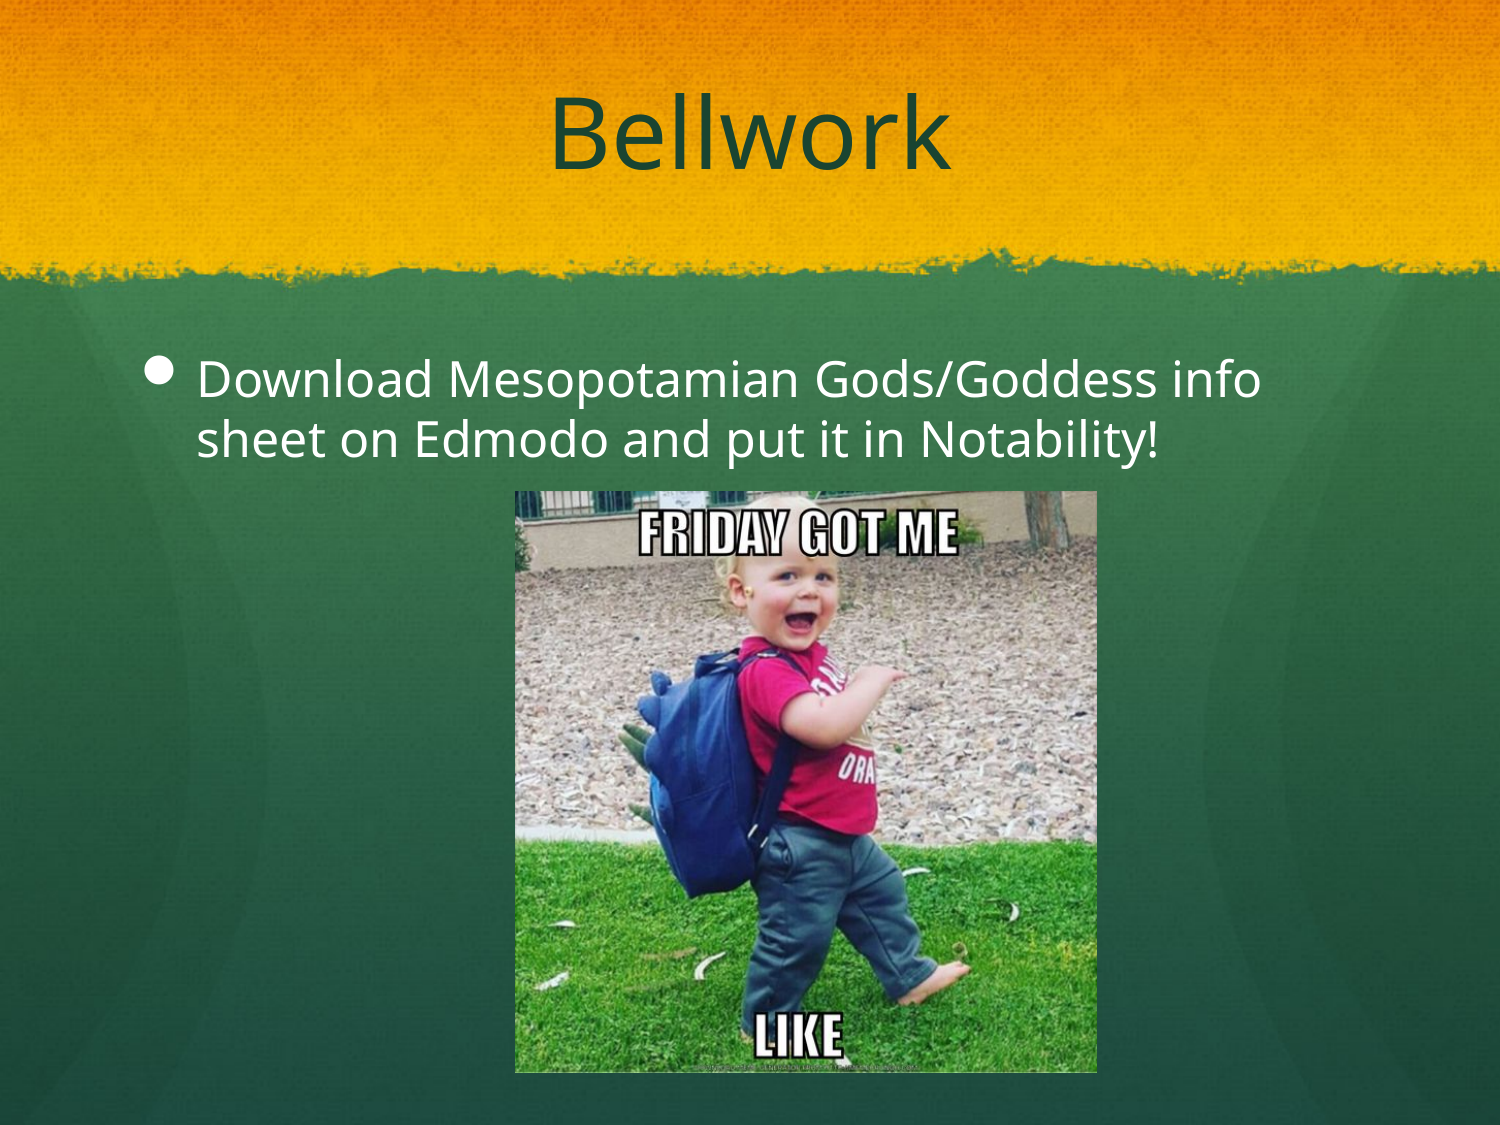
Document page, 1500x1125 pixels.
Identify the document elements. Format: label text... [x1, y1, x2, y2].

list Download Mesopotamian Gods/Goddess info sheet on Edmodo and put it in Notability! [125, 339, 1375, 1026]
title Bellwork [125, 13, 1375, 246]
picture [0, 0, 1500, 1125]
